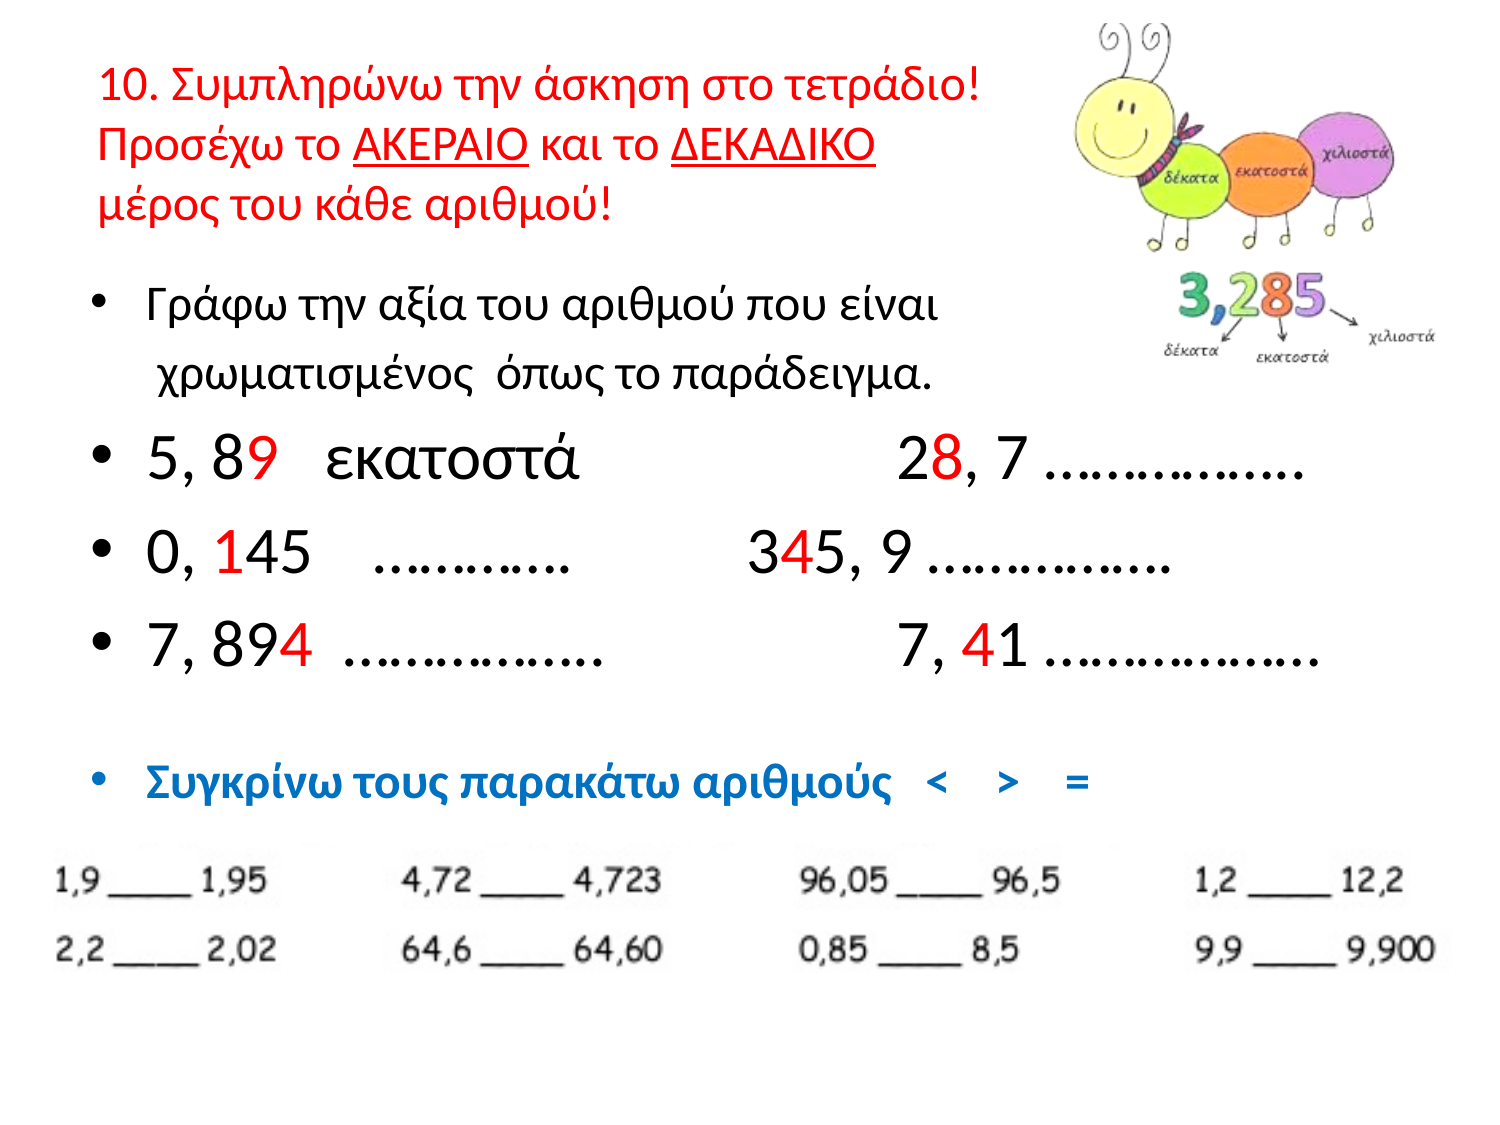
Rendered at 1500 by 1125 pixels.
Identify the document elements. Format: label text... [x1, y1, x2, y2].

picture [1066, 23, 1442, 364]
title 10. Συμπληρώνω την άσκηση στο τετράδιο! Προσέχω το ΑΚΕΡΑΙΟ και το ΔΕΚΑΔΙΚΟ μέρος του κάθε αριθμού! [82, 46, 1061, 235]
picture [34, 843, 1466, 1067]
list Γράφω την αξία του αριθμού που είναι χρωματισμένος όπως το παράδειγμα. 5, 89 εκατοστά 28, 7 …………….. 0, 145 …………. 345, 9 ……………. 7, 894 …………….. 7, 41 ……………… Συγκρίνω τους παρακάτω αριθμούς < > = [75, 262, 1425, 842]
